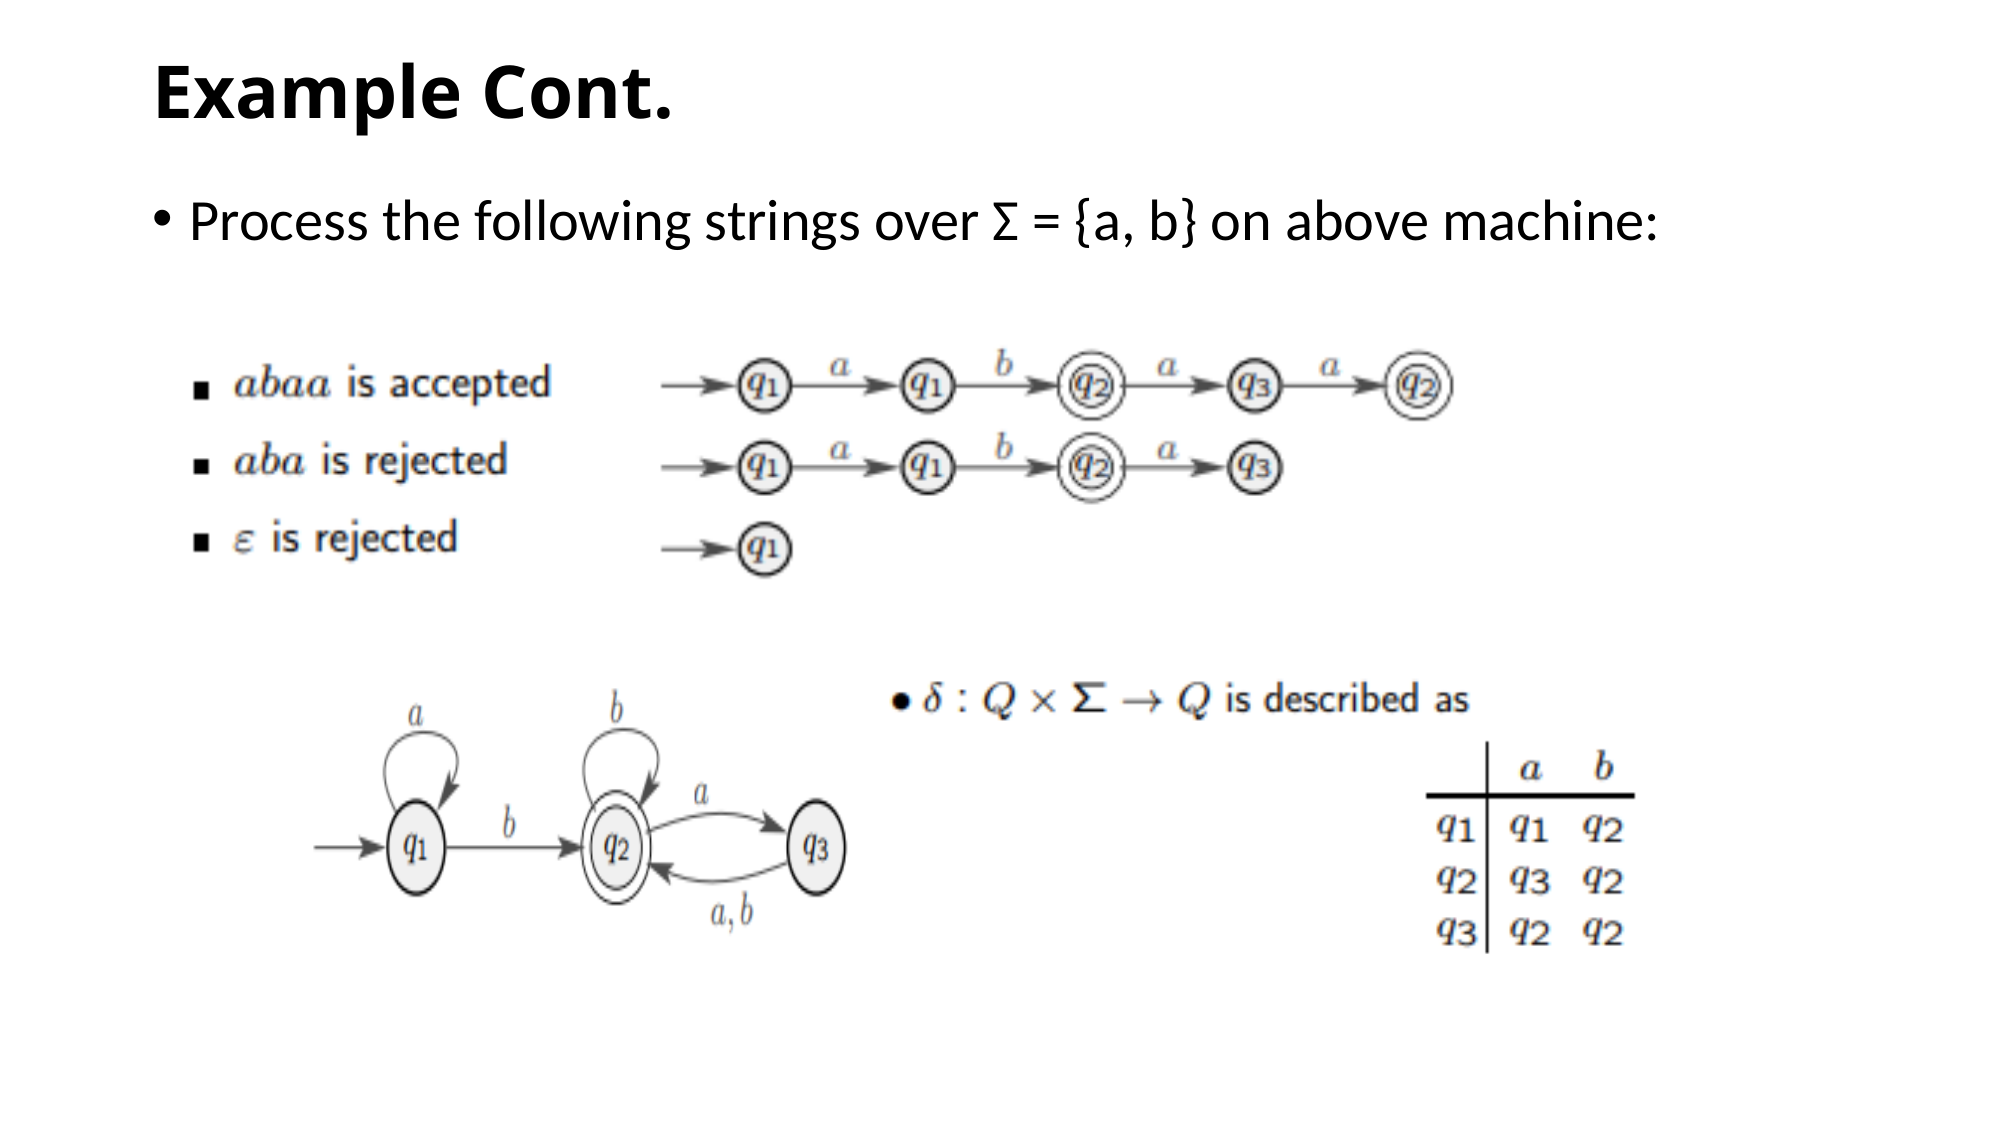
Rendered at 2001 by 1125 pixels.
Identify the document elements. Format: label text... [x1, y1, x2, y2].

list Process the following strings over Σ = {a, b} on above machine: [137, 182, 1863, 1014]
picture [168, 335, 1469, 621]
title Example Cont. [137, 59, 1863, 130]
picture [248, 661, 1752, 973]
